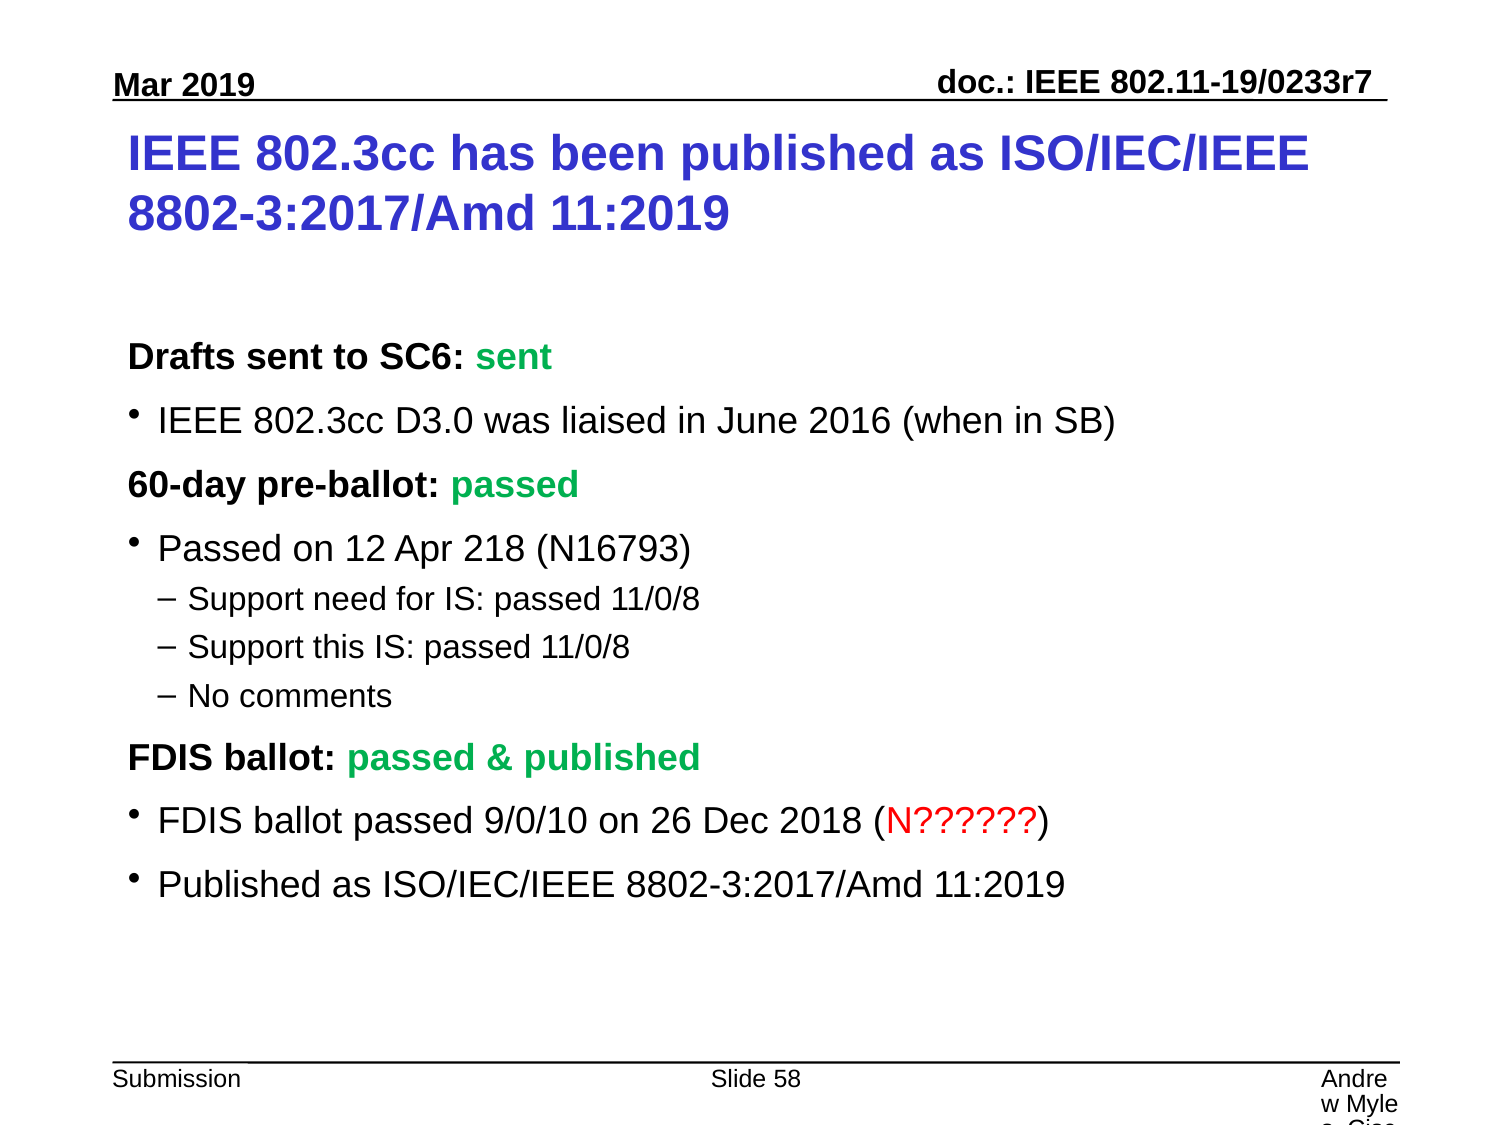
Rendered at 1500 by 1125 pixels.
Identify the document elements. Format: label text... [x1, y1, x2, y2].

list Drafts sent to SC6: sent IEEE 802.3cc D3.0 was liaised in June 2016 (when in SB) 60-day pre-ballot: passed Passed on 12 Apr 218 (N16793) Support need for IS: passed 11/0/8 Support this IS: passed 11/0/8 No comments FDIS ballot: passed & published FDIS ballot passed 9/0/10 on 26 Dec 2018 (N??????) Published as ISO/IEC/IEEE 8802-3:2017/Amd 11:2019 [112, 324, 1388, 1000]
footer Andrew Myles, Cisco [1320, 1061, 1402, 1093]
title IEEE 802.3cc has been published as ISO/IEC/IEEE 8802-3:2017/Amd 11:2019 [112, 112, 1388, 288]
slide_number Slide 58 [709, 1061, 803, 1093]
